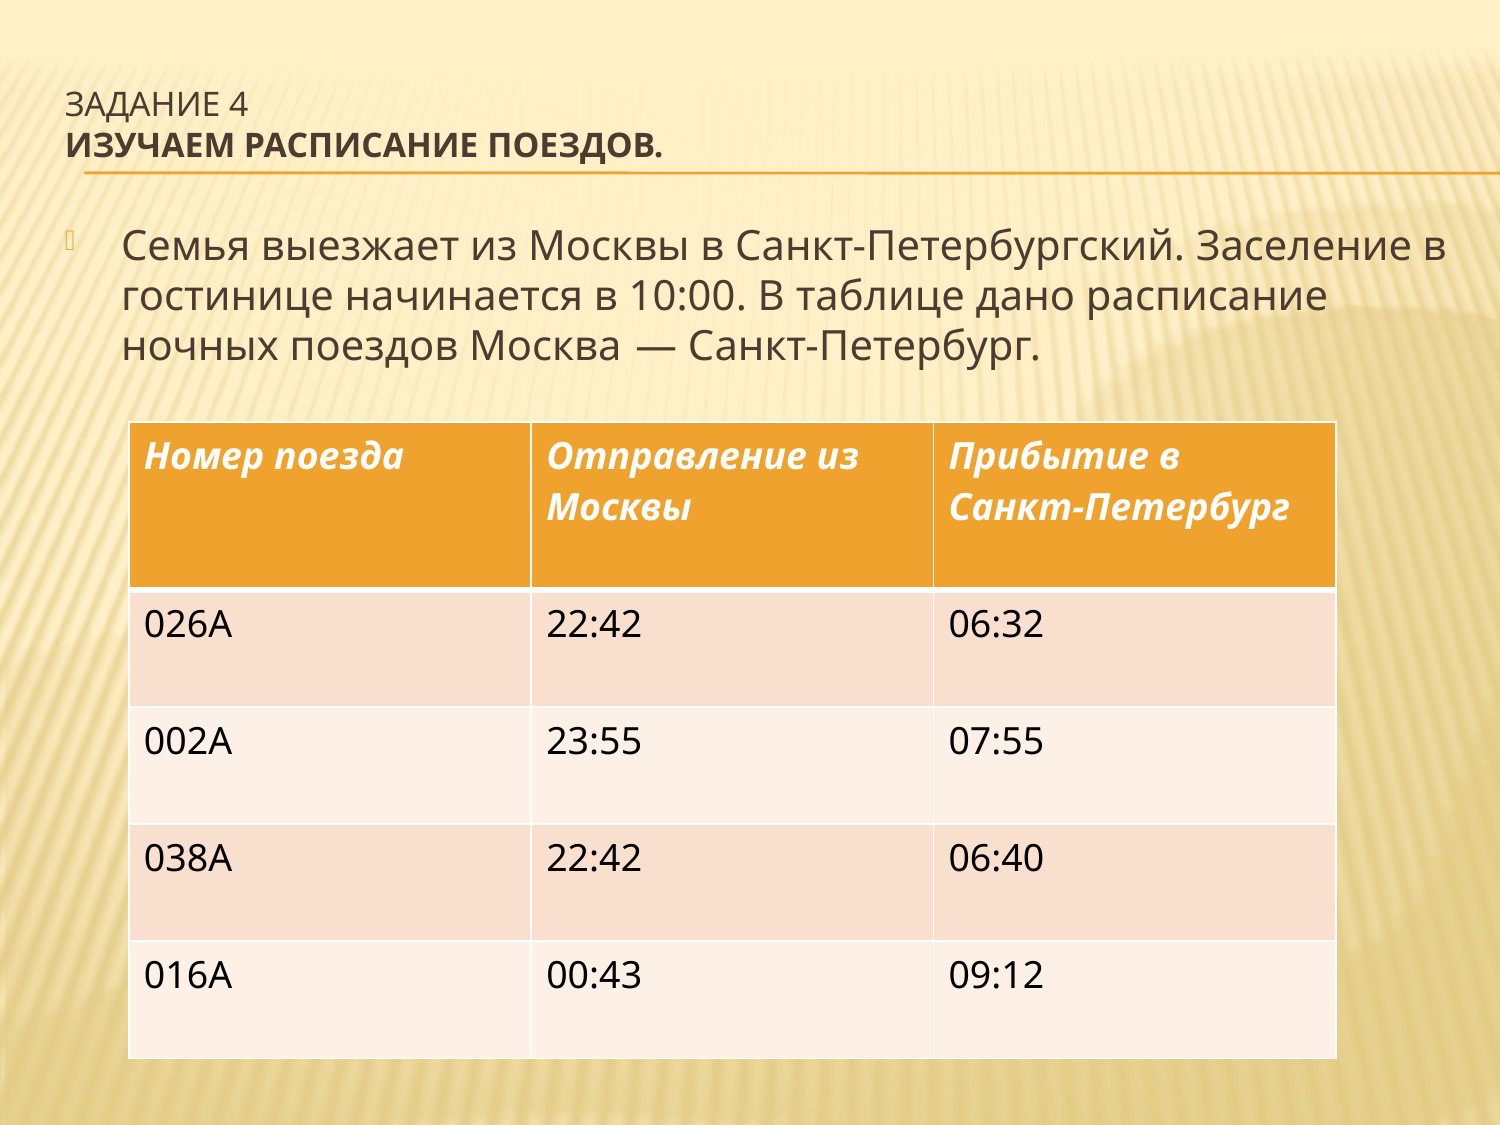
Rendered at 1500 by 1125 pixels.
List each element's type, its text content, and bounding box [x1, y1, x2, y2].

table_cell 22:42 [532, 825, 933, 940]
table_cell 038A [130, 825, 530, 940]
table_header Прибытие в Санкт-Петербург [934, 423, 1335, 587]
table_cell 06:40 [934, 825, 1335, 940]
title Задание 4 Изучаем расписание поездов. [50, 75, 1475, 210]
table_cell 22:42 [532, 593, 933, 706]
table_header Отправление из Москвы [532, 423, 933, 587]
table_cell 07:55 [934, 708, 1335, 823]
table_cell 23:55 [532, 708, 933, 823]
table_cell 09:12 [934, 942, 1335, 1058]
table_cell 026A [130, 593, 530, 706]
list Семья выезжает из Москвы в Санкт-Петербургский. Заселение в гостинице начинается в 10:00. В таблице дано расписание ночных поездов Москва — Санкт-Петербург. [50, 210, 1475, 1090]
table_header Номер поезда [130, 423, 530, 587]
table_cell 06:32 [934, 593, 1335, 706]
table_cell 00:43 [532, 942, 933, 1058]
table_cell 002A [130, 708, 530, 823]
table_cell 016A [130, 942, 530, 1058]
